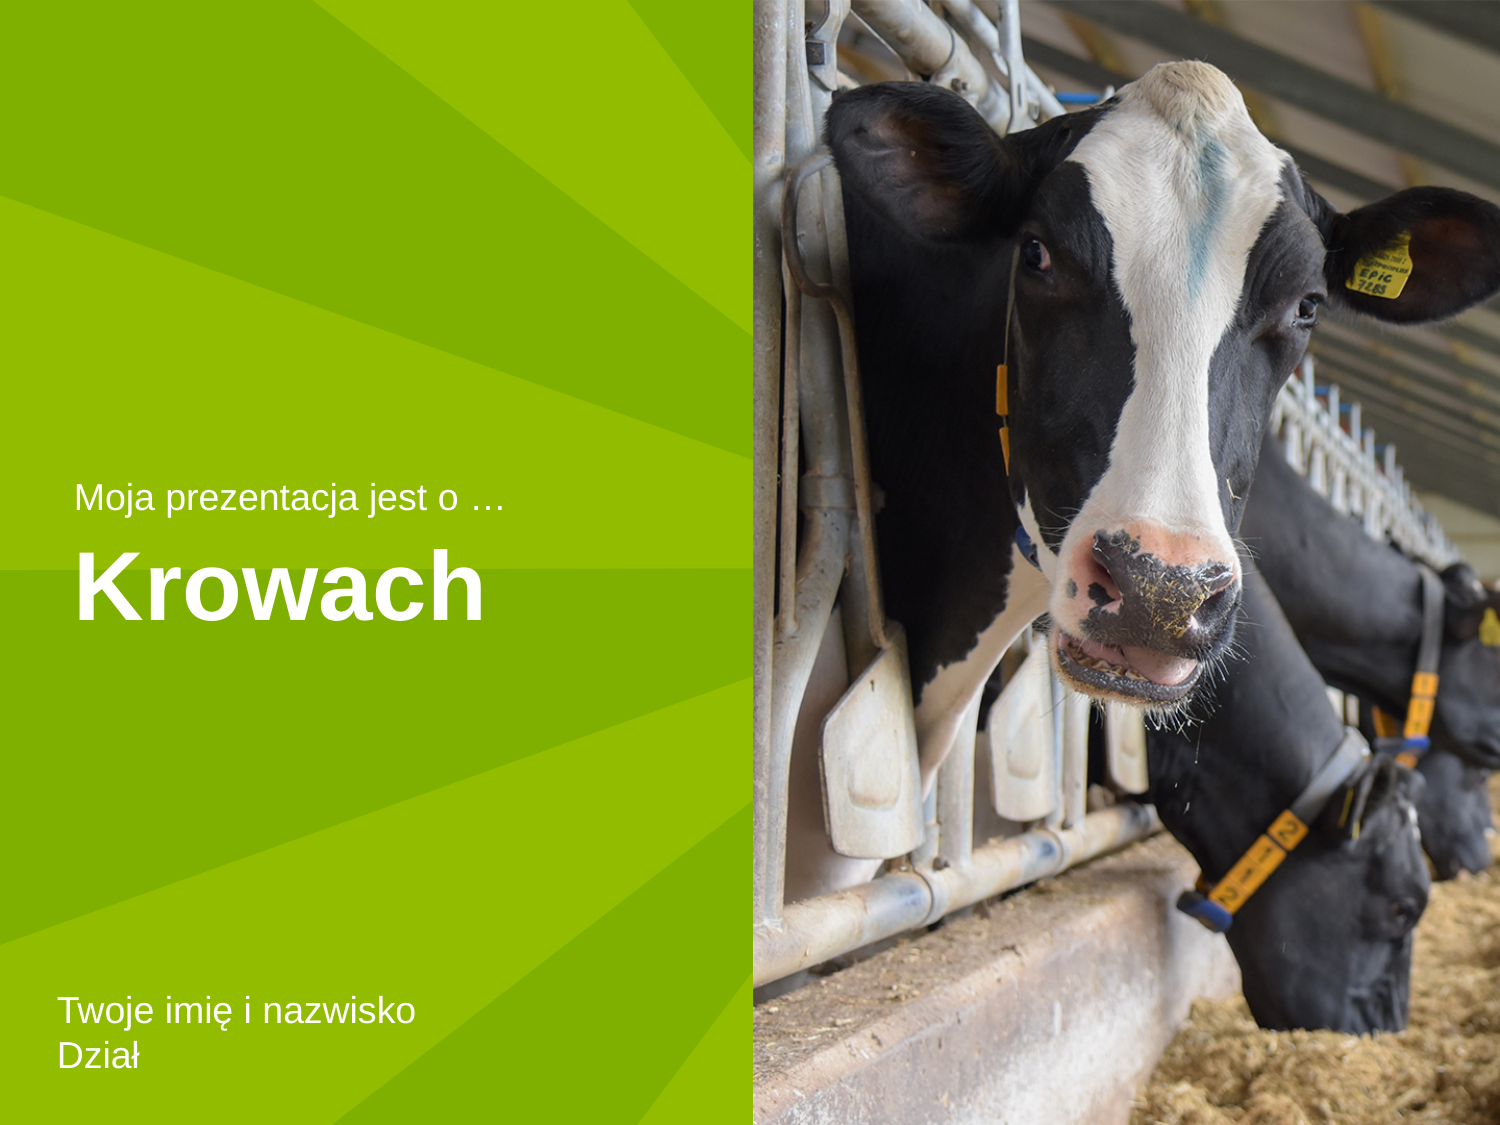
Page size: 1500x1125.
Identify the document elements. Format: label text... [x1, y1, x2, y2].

picture [0, 0, 1500, 1125]
text_box Twoje imię i nazwisko Dział [42, 978, 452, 1084]
list Moja prezentacja jest o … [59, 470, 532, 529]
title Krowach [59, 529, 532, 650]
